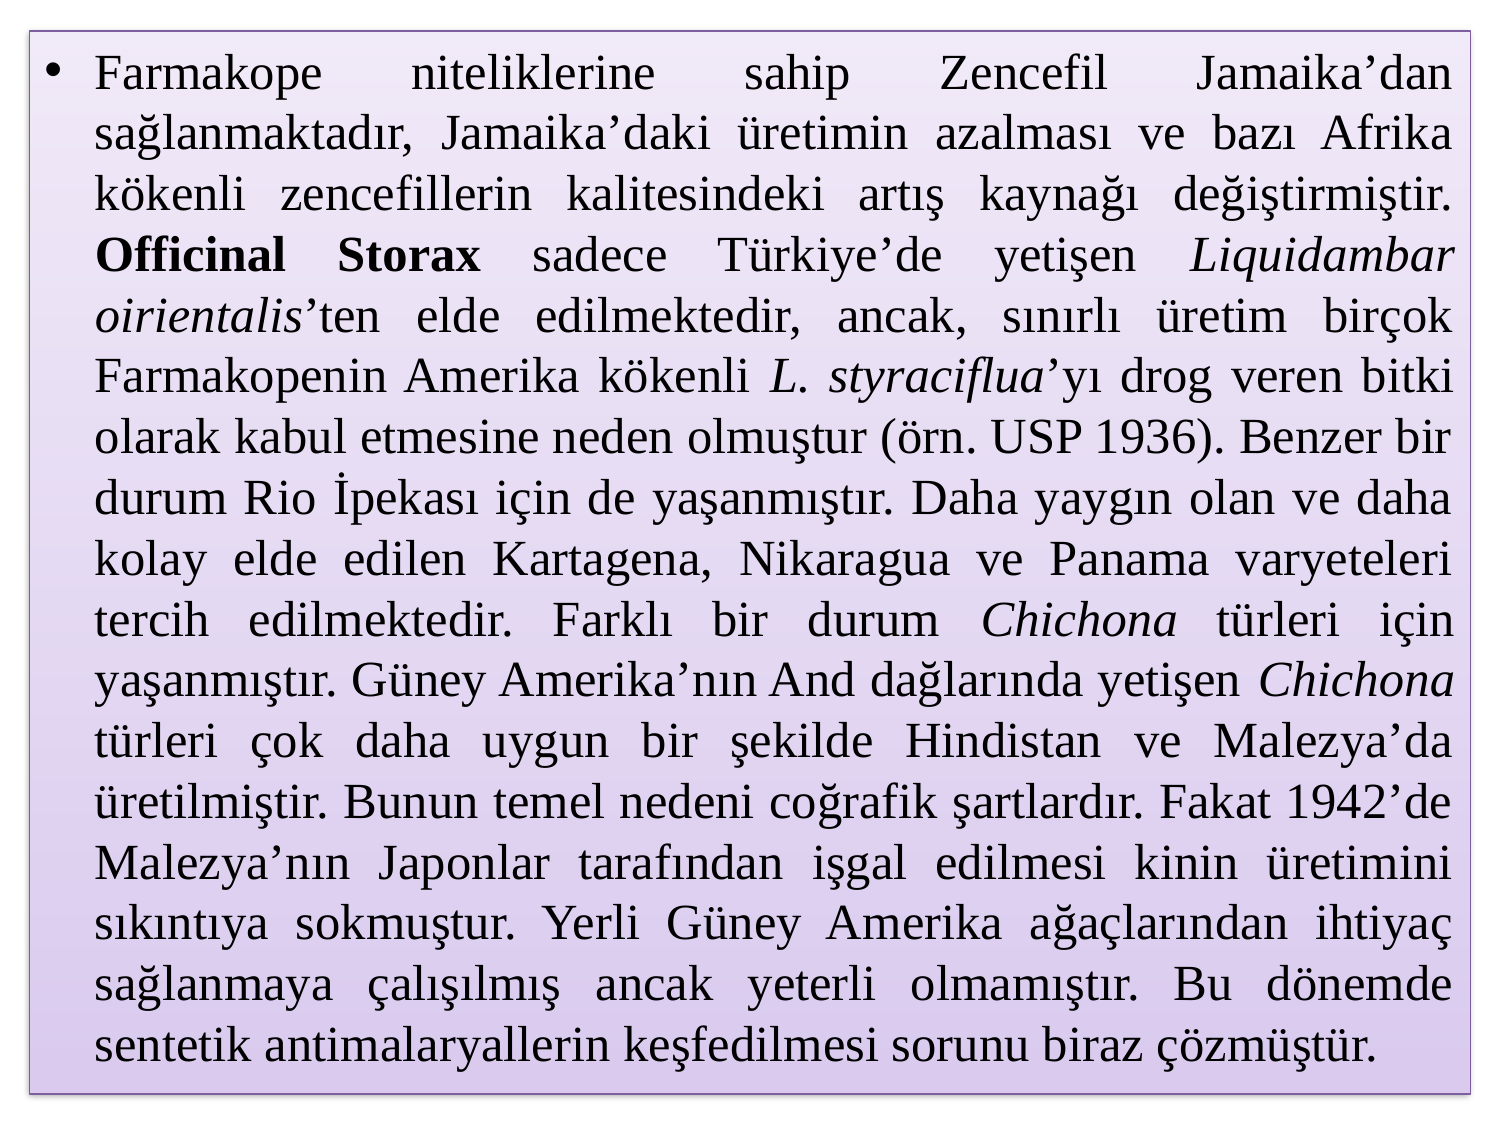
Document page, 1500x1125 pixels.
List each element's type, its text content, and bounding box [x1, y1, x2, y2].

list Farmakope niteliklerine sahip Zencefil Jamaika’dan sağlanmaktadır, Jamaika’daki üretimin azalması ve bazı Afrika kökenli zencefillerin kalitesindeki artış kaynağı değiştirmiştir. Officinal Storax sadece Türkiye’de yetişen Liquidambar oirientalis’ten elde edilmektedir, ancak, sınırlı üretim birçok Farmakopenin Amerika kökenli L. styraciflua’yı drog veren bitki olarak kabul etmesine neden olmuştur (örn. USP 1936). Benzer bir durum Rio İpekası için de yaşanmıştır. Daha yaygın olan ve daha kolay elde edilen Kartagena, Nikaragua ve Panama varyeteleri tercih edilmektedir. Farklı bir durum Chichona türleri için yaşanmıştır. Güney Amerika’nın And dağlarında yetişen Chichona türleri çok daha uygun bir şekilde Hindistan ve Malezya’da üretilmiştir. Bunun temel nedeni coğrafik şartlardır. Fakat 1942’de Malezya’nın Japonlar tarafından işgal edilmesi kinin üretimini sıkıntıya sokmuştur. Yerli Güney Amerika ağaçlarından ihtiyaç sağlanmaya çalışılmış ancak yeterli olmamıştır. Bu dönemde sentetik antimalaryallerin keşfedilmesi sorunu biraz çözmüştür. [29, 30, 1471, 1095]
